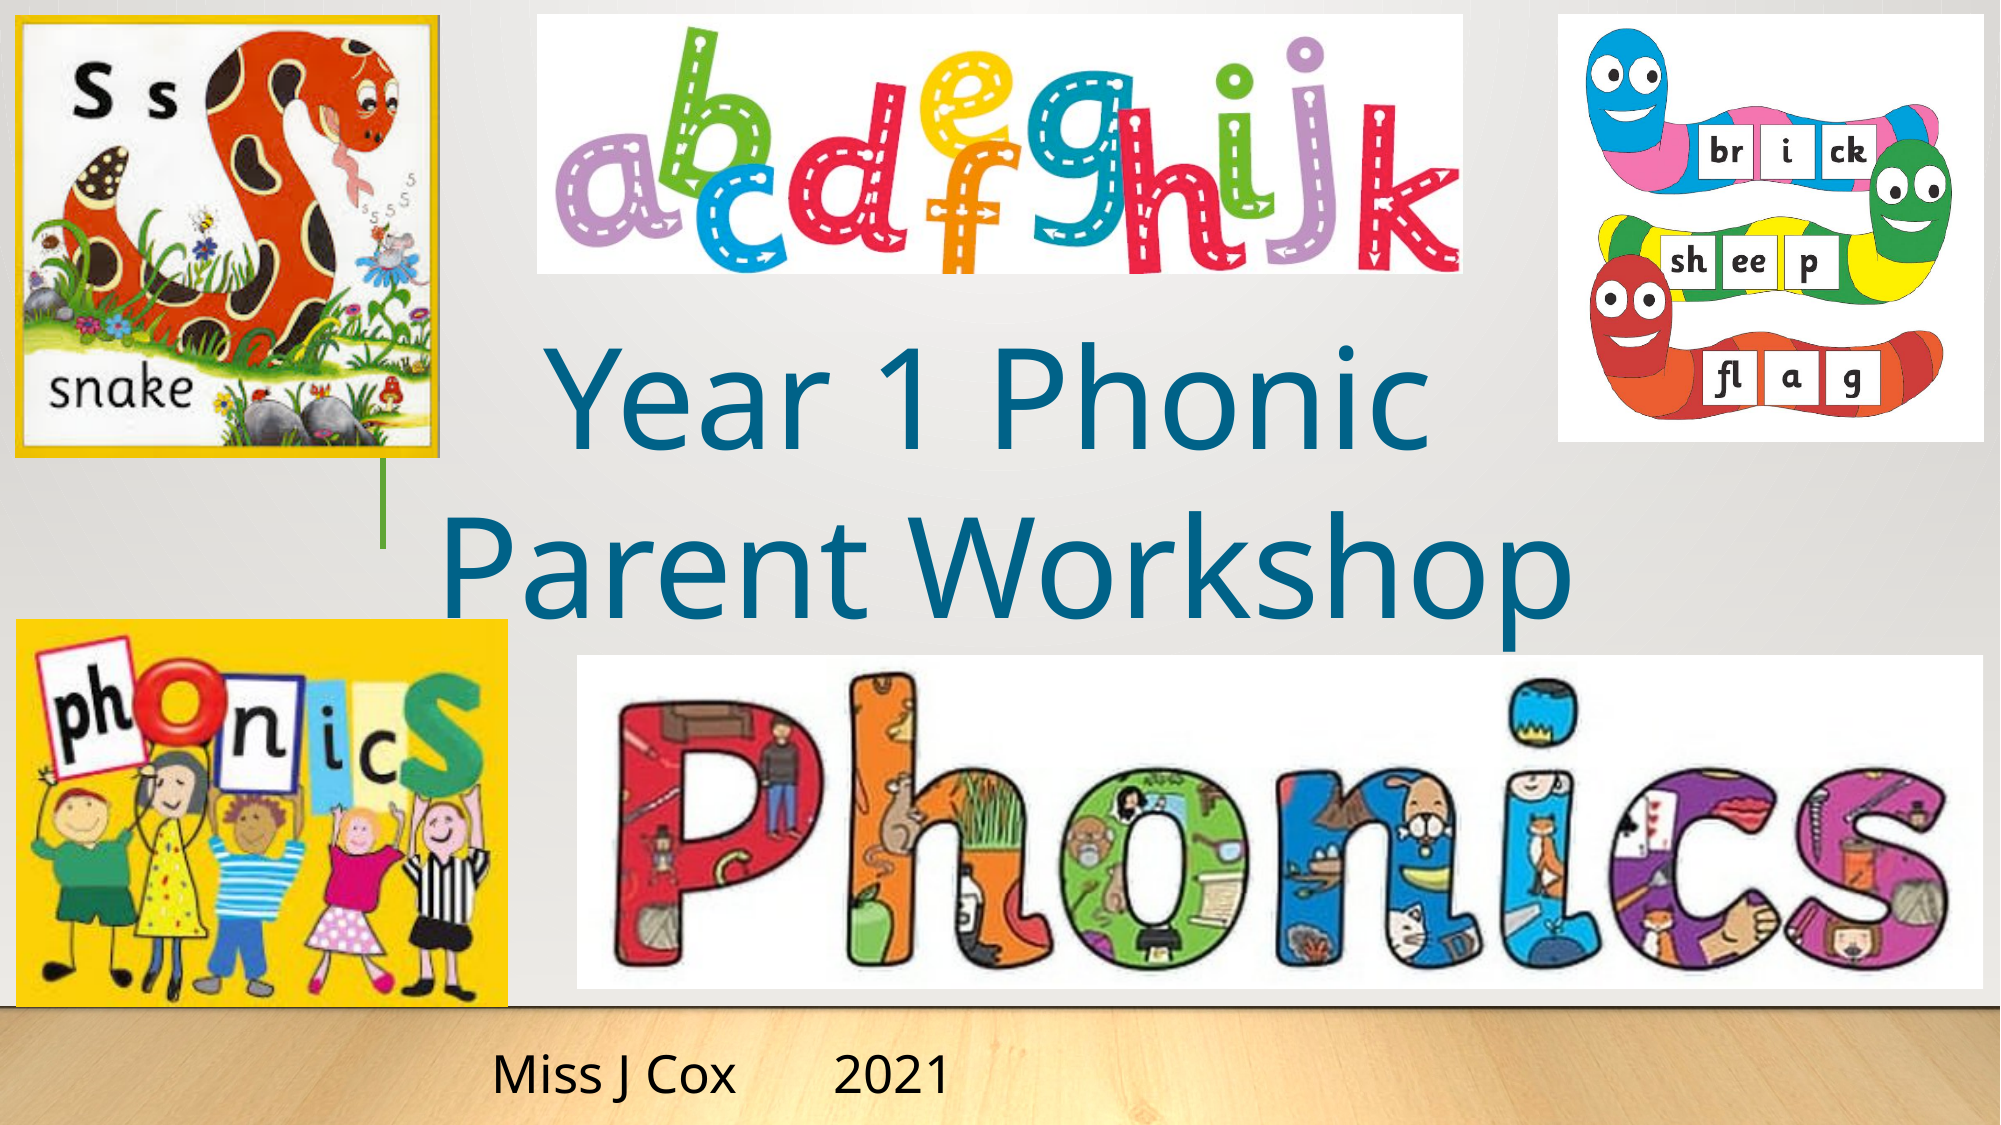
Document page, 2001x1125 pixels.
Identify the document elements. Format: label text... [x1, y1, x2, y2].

picture [0, 618, 2000, 1125]
picture [15, 15, 440, 458]
picture [1558, 14, 1984, 442]
picture [537, 14, 1463, 274]
text_box Year 1 Phonic Parent Workshop [257, 303, 1756, 653]
text_box Miss J Cox 2021 [480, 1034, 1448, 1110]
picture [576, 655, 1984, 990]
